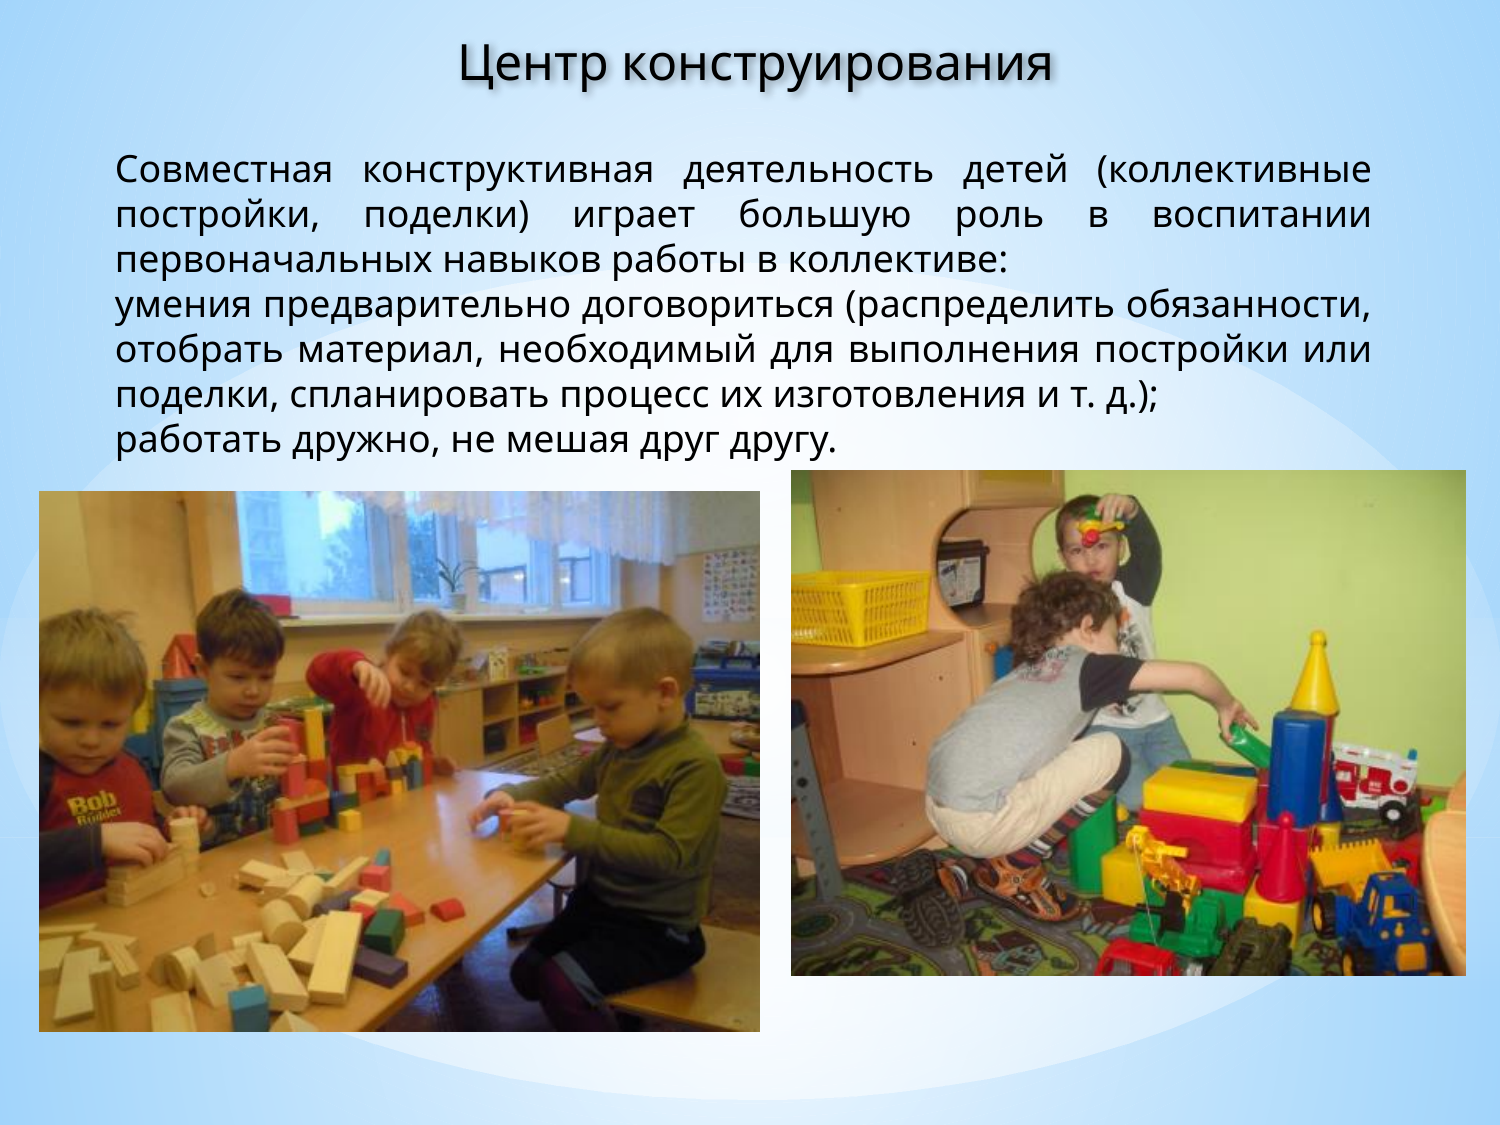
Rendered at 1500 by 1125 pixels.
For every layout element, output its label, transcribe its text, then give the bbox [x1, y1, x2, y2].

picture [790, 470, 1466, 977]
text_box Совместная конструктивная деятельность детей (коллективные постройки, поделки) играет большую роль в воспитании первоначальных навыков работы в коллективе: умения предварительно договориться (распределить обязанности, отобрать материал, необходимый для выполнения постройки или поделки, спланировать процесс их изготовления и т. д.); работать дружно, не мешая друг другу. [100, 137, 1388, 467]
picture [38, 491, 760, 1033]
text_box Центр конструирования [76, 22, 1436, 98]
